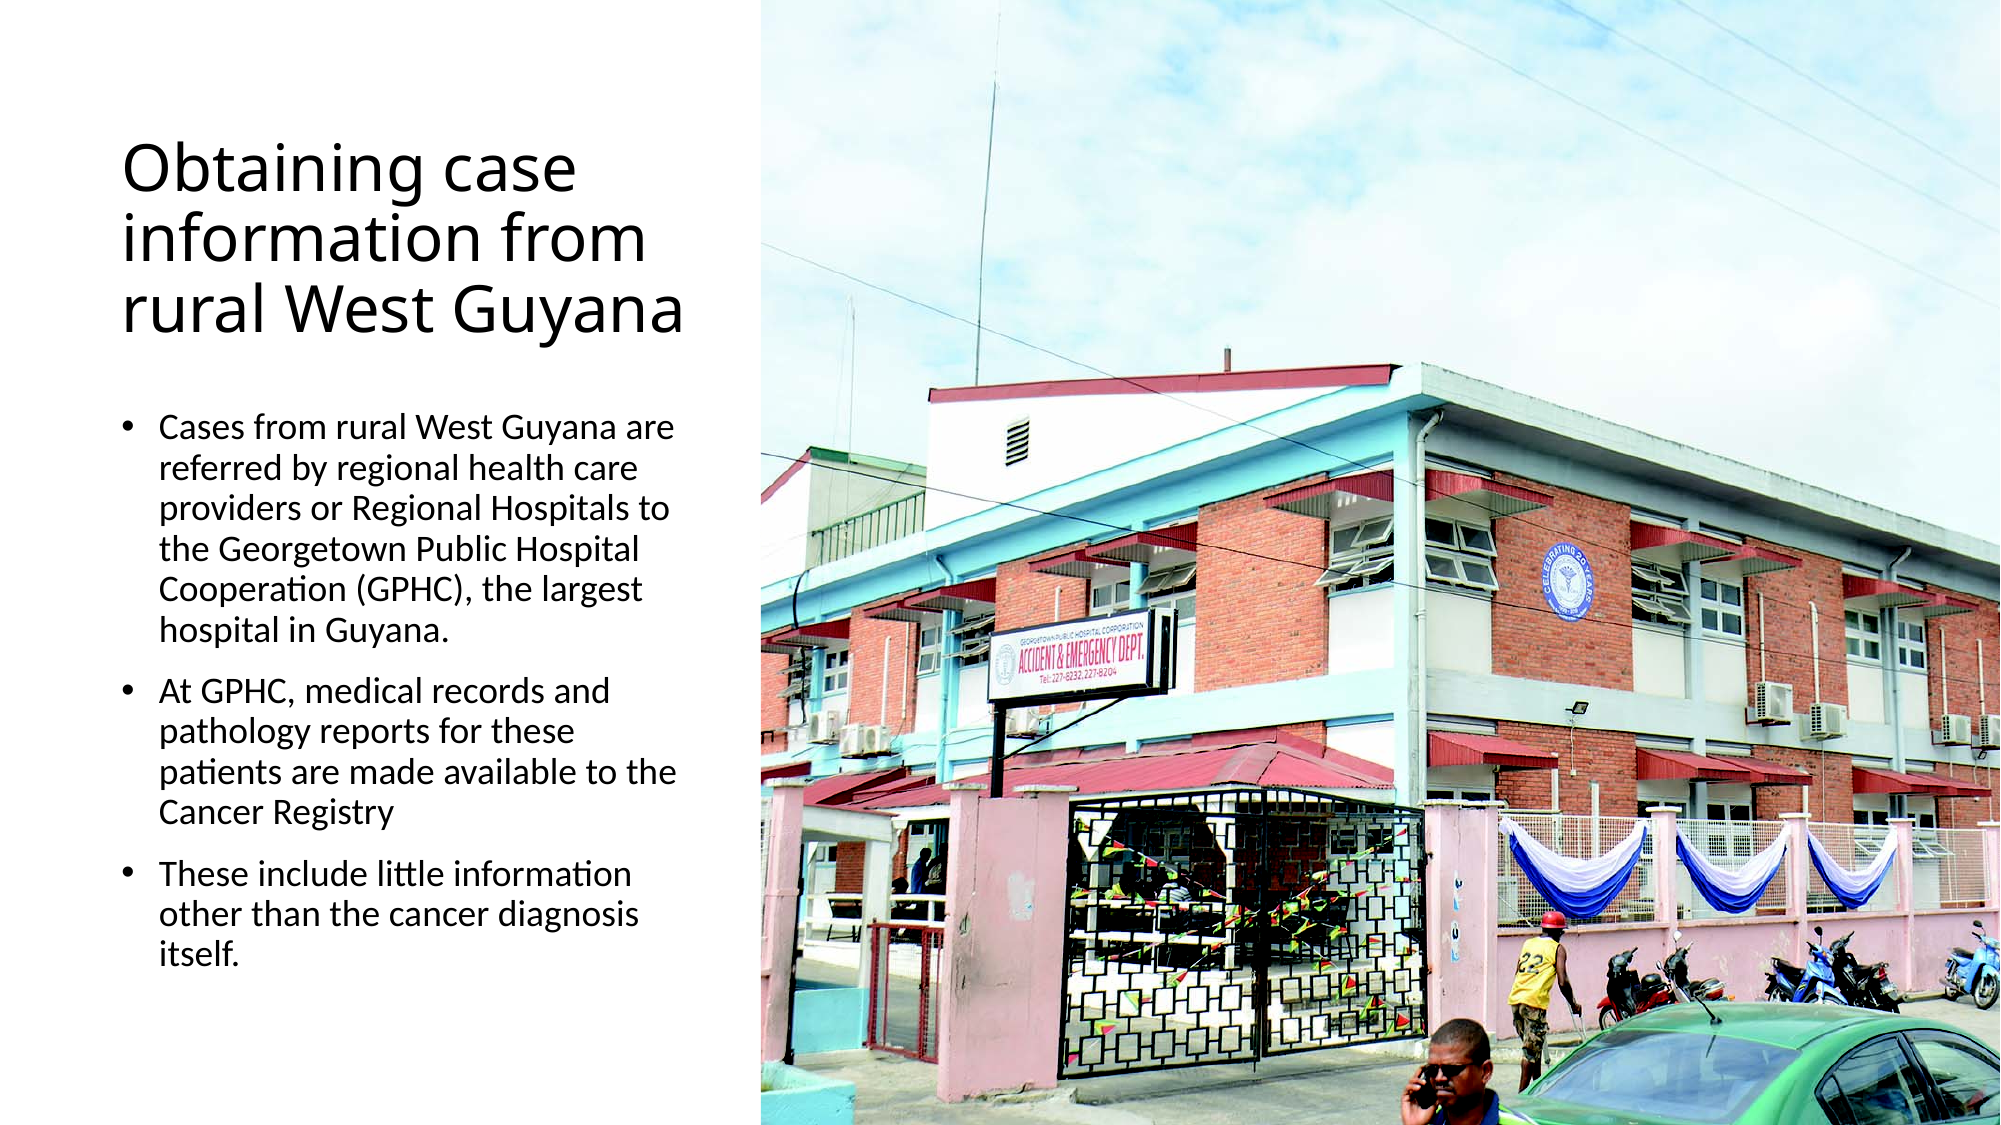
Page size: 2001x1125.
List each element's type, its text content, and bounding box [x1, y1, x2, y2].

title Obtaining case information from rural West Guyana [106, 103, 706, 379]
list Cases from rural West Guyana are referred by regional health care providers or Regional Hospitals to the Georgetown Public Hospital Cooperation (GPHC), the largest hospital in Guyana. At GPHC, medical records and pathology reports for these patients are made available to the Cancer Registry These include little information other than the cancer diagnosis itself. [106, 399, 706, 1021]
picture [760, 0, 2000, 1125]
